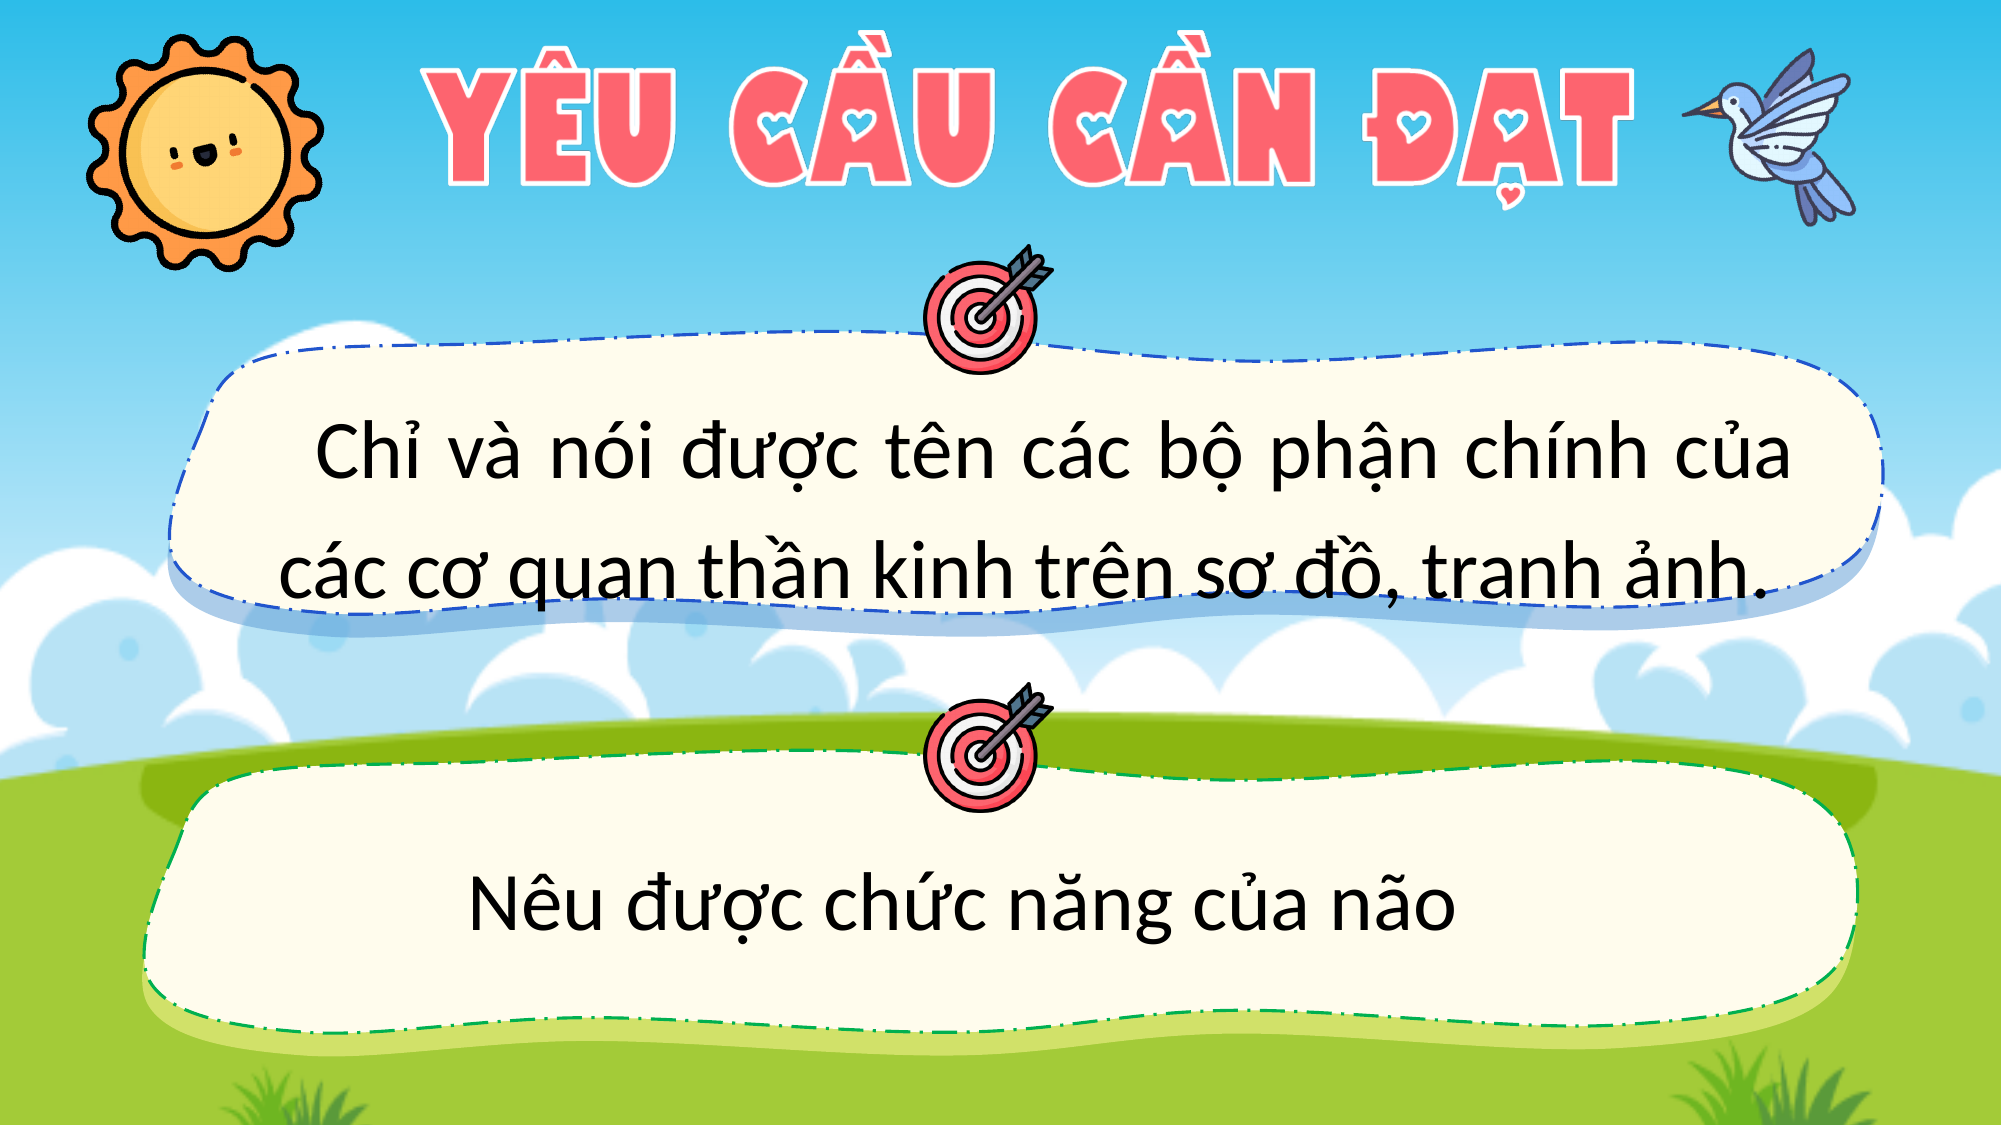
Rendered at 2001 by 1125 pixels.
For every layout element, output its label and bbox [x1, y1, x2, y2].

text_box [167, 244, 1884, 638]
picture [0, 0, 2001, 1125]
text_box [142, 682, 2000, 1057]
